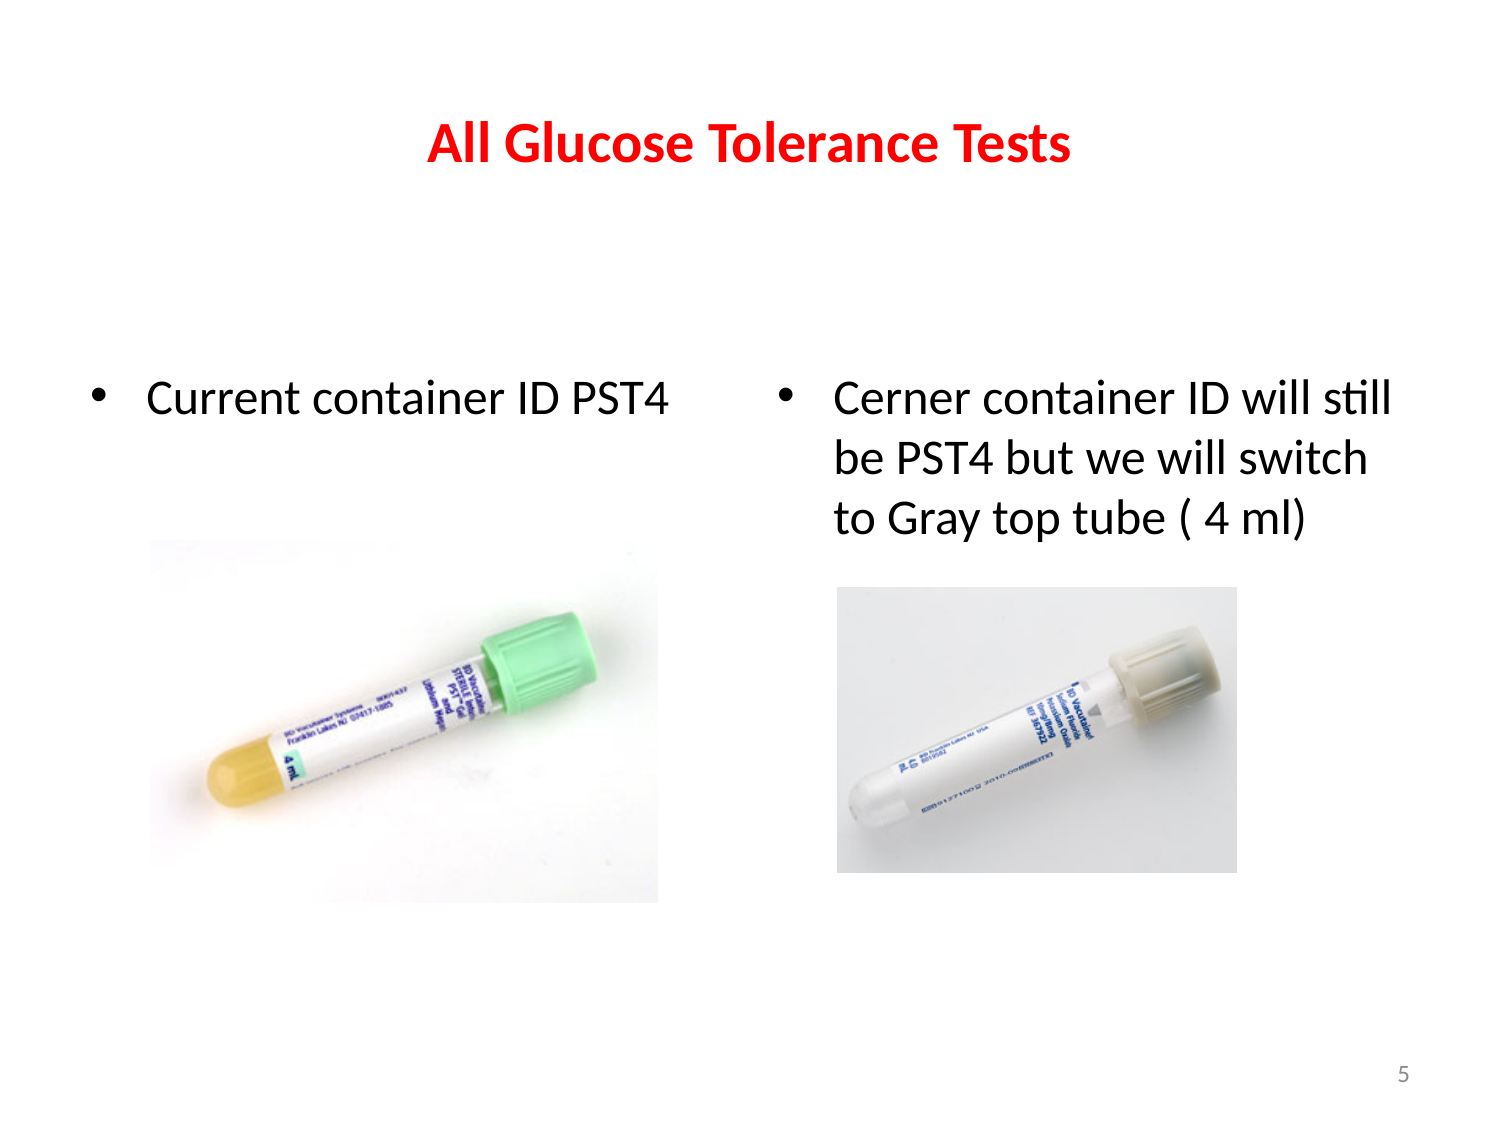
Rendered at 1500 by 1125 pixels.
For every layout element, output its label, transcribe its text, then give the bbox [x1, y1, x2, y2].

list Cerner container ID will still be PST4 but we will switch to Gray top tube ( 4 ml) [761, 356, 1425, 1005]
list Current container ID PST4 [75, 356, 738, 1005]
picture [837, 587, 1237, 873]
picture [149, 540, 659, 904]
title All Glucose Tolerance Tests [75, 45, 1425, 233]
slide_number 5 [1074, 1042, 1425, 1103]
